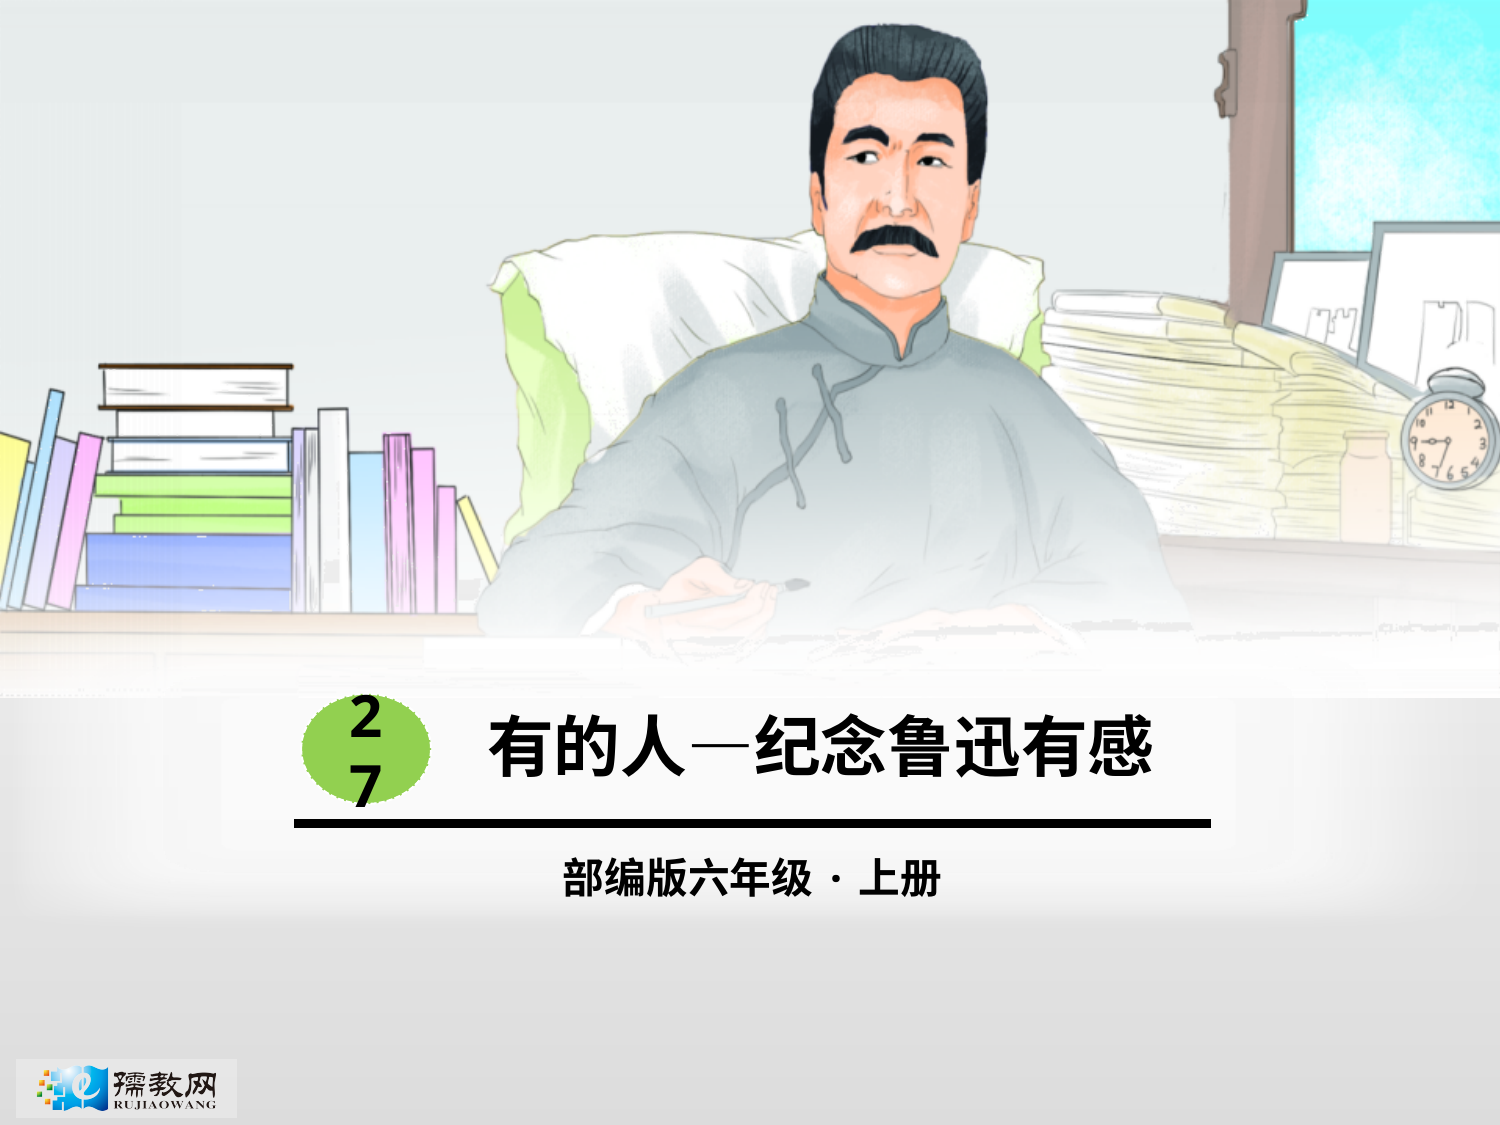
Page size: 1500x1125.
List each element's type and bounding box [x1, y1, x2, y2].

picture [16, 1059, 237, 1118]
picture [0, 0, 1500, 941]
